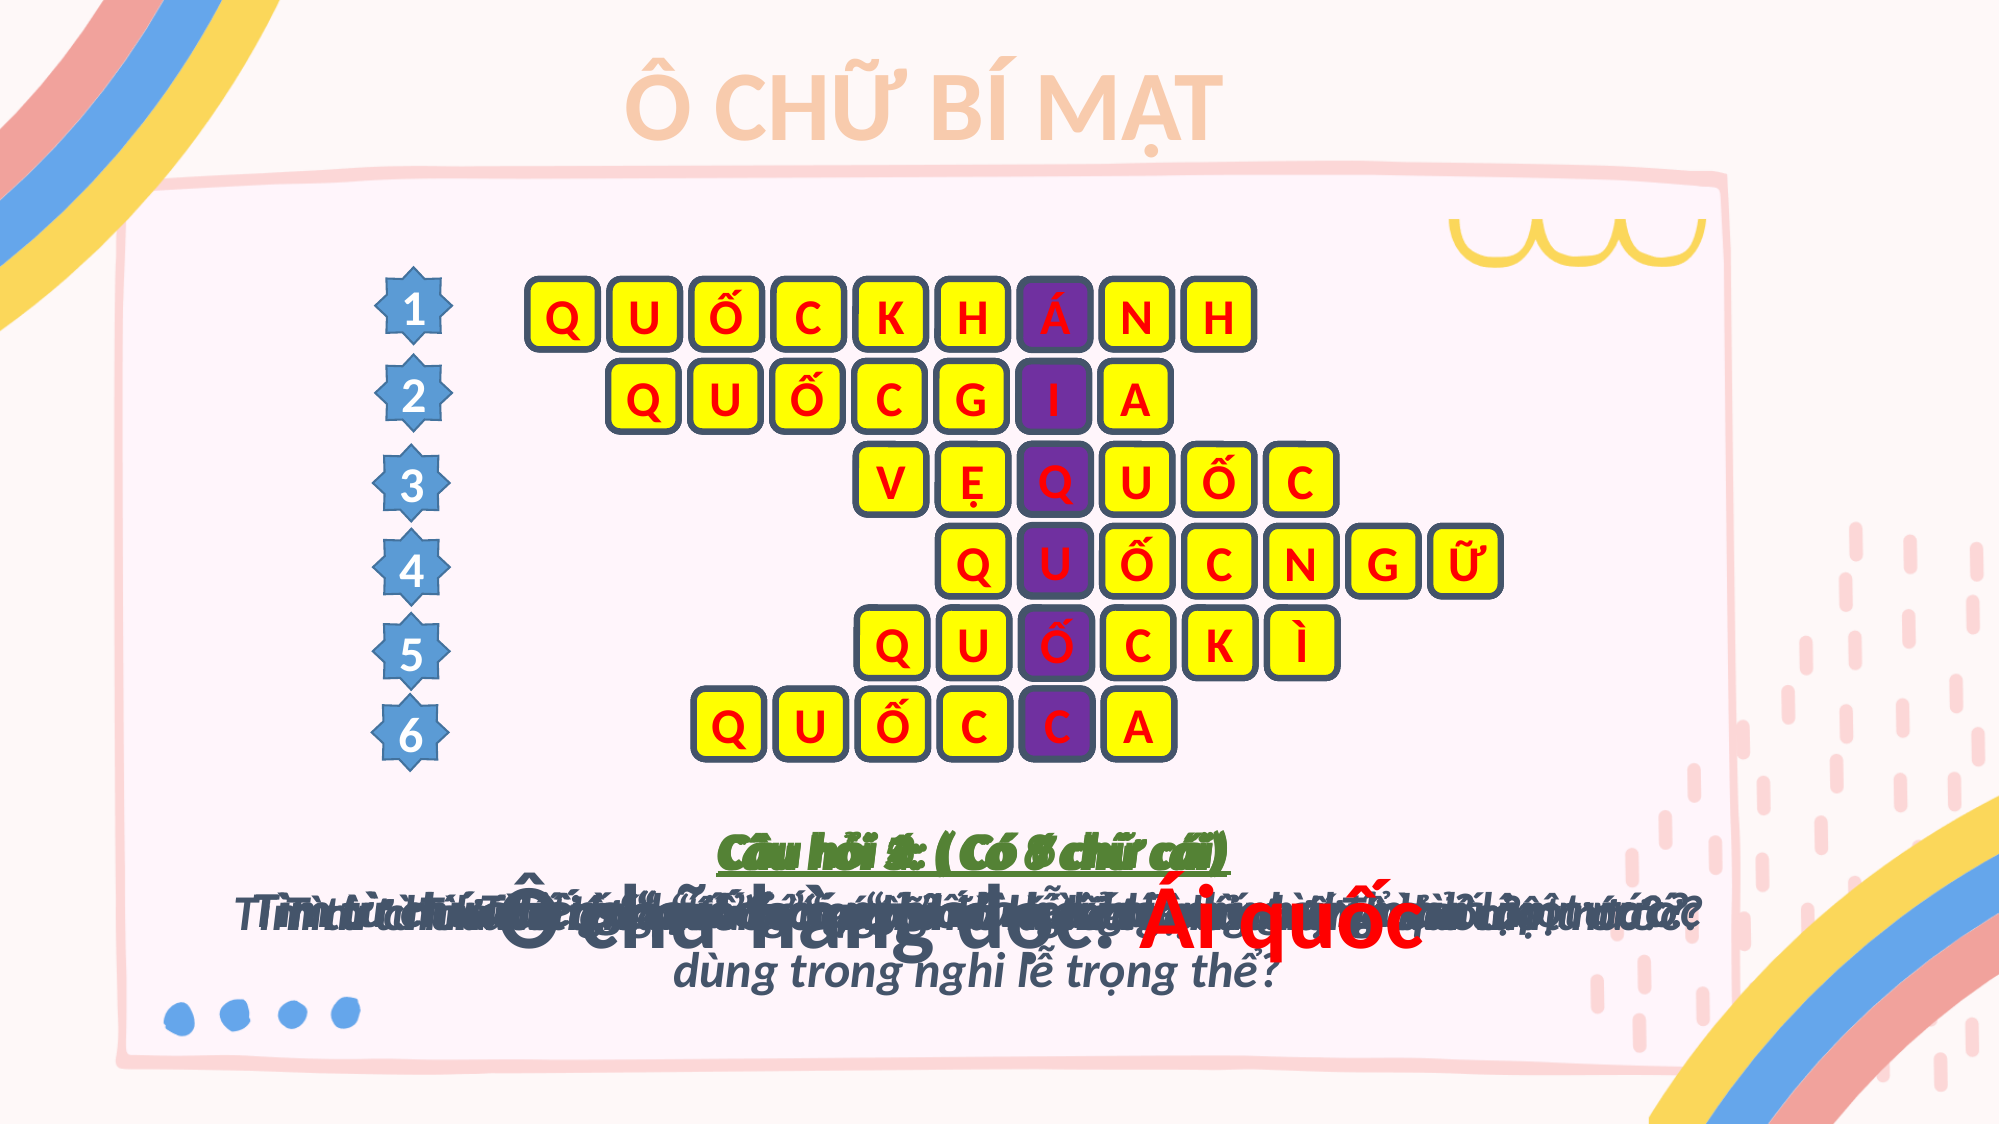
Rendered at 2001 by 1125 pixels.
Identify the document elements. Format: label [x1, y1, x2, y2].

text_box [855, 444, 1018, 515]
text_box [856, 607, 1018, 678]
text_box [1093, 607, 1338, 678]
text_box [608, 361, 1018, 432]
picture [0, 0, 1999, 1124]
text_box [938, 525, 1018, 597]
text_box [1018, 279, 1093, 759]
text_box [693, 688, 1175, 760]
text_box [1093, 444, 1337, 515]
text_box [1093, 361, 1171, 432]
text_box [527, 278, 1255, 350]
text_box [1093, 525, 1501, 597]
